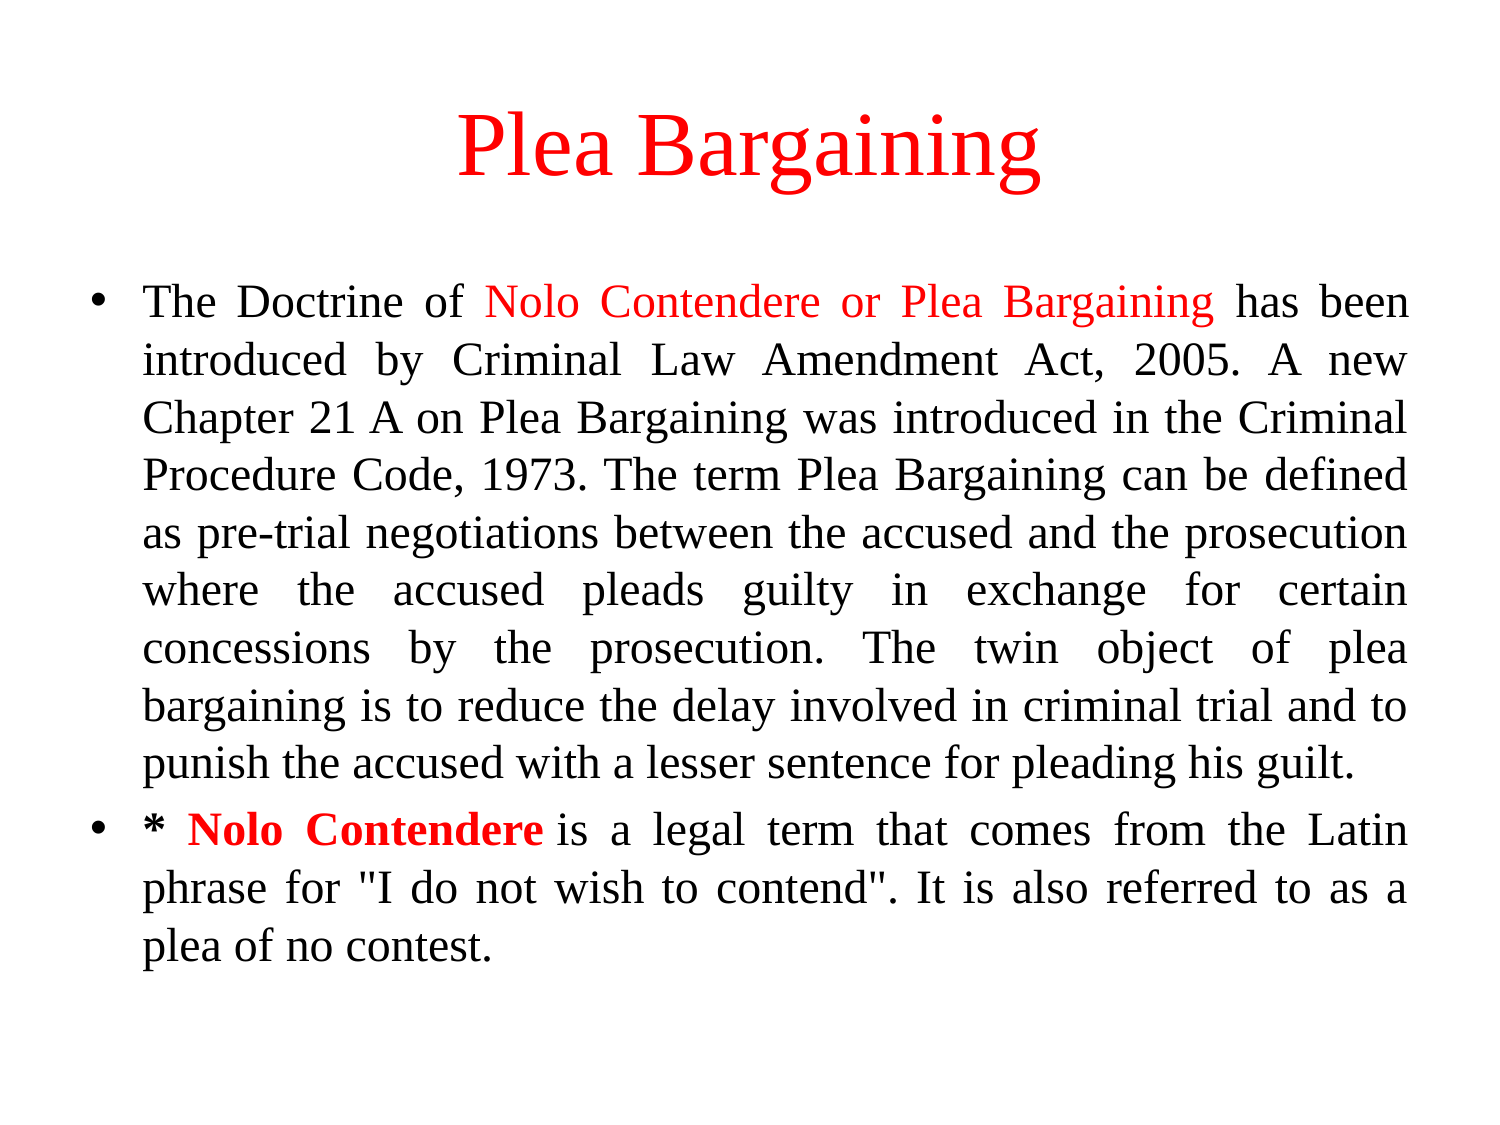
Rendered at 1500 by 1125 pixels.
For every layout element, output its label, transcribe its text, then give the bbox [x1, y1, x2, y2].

title Plea Bargaining [75, 45, 1425, 233]
list The Doctrine of Nolo Contendere or Plea Bargaining has been introduced by Criminal Law Amendment Act, 2005. A new Chapter 21 A on Plea Bargaining was introduced in the Criminal Procedure Code, 1973. The term Plea Bargaining can be defined as pre-trial negotiations between the accused and the prosecution where the accused pleads guilty in exchange for certain concessions by the prosecution. The twin object of plea bargaining is to reduce the delay involved in criminal trial and to punish the accused with a lesser sentence for pleading his guilt. * Nolo Contendere is a legal term that comes from the Latin phrase for "I do not wish to contend". It is also referred to as a plea of no contest. [75, 262, 1425, 1005]
